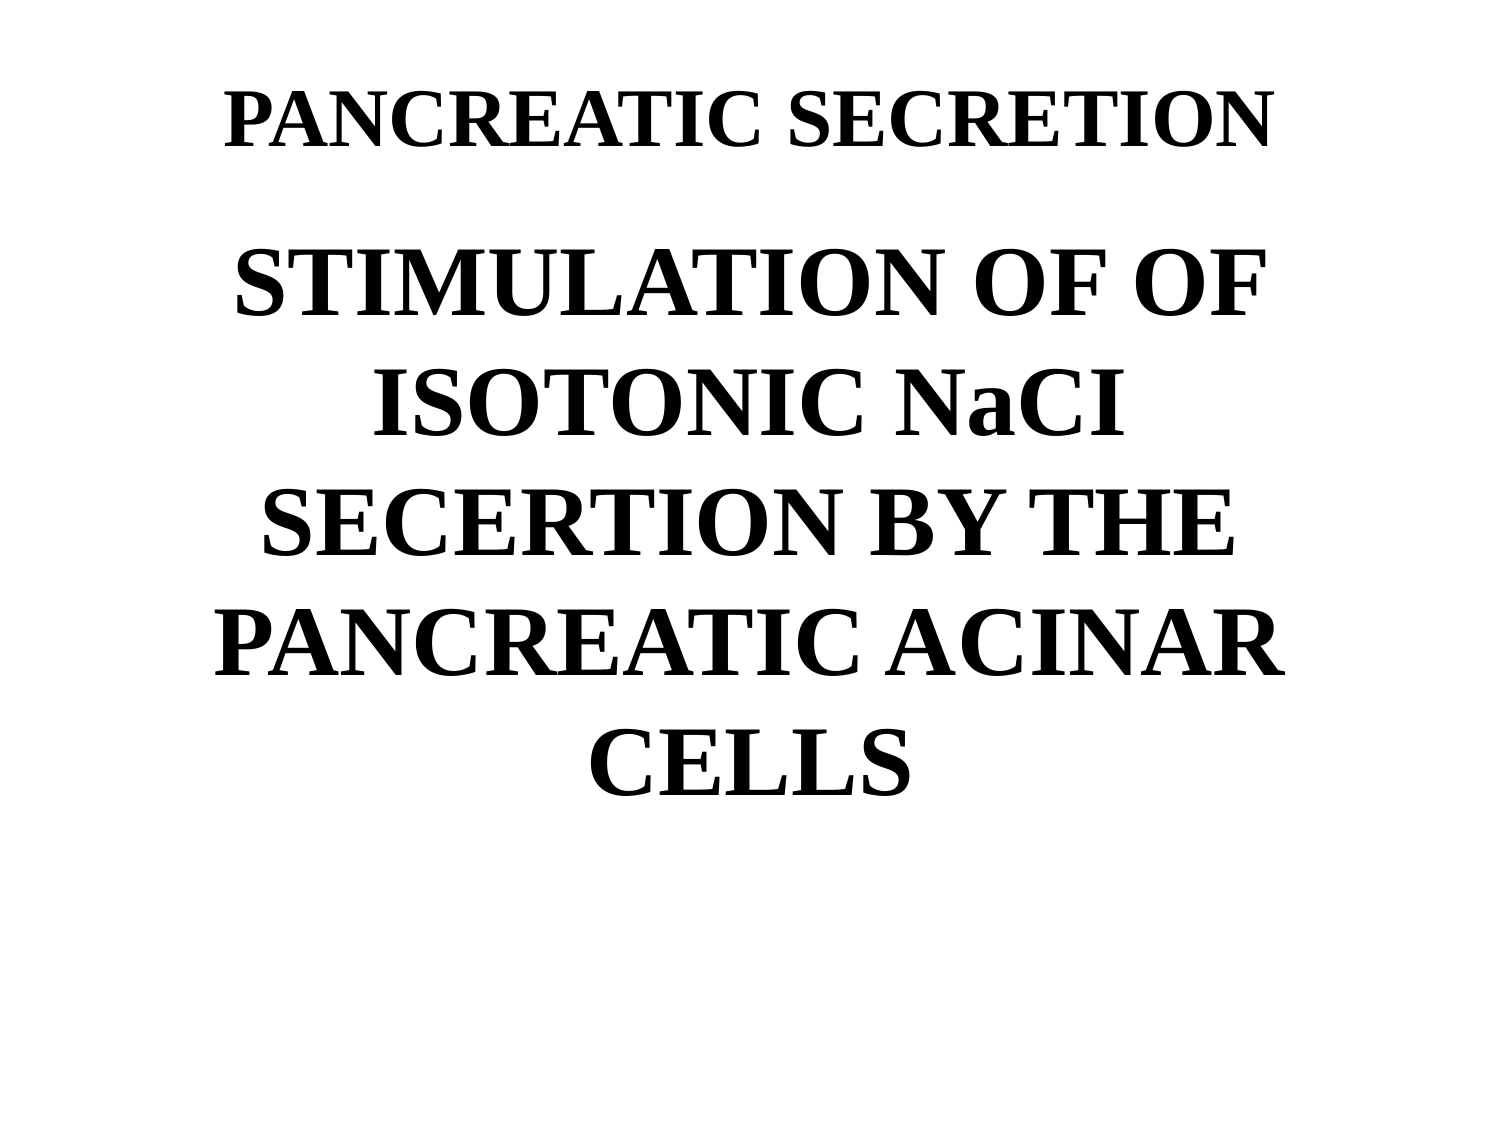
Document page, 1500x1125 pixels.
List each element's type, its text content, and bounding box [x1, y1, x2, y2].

title PANCREATIC SECRETION [112, 42, 1388, 185]
subtitle STIMULATION OF OF ISOTONIC NaCI SECERTION BY THE PANCREATIC ACINAR CELLS [53, 208, 1447, 1071]
